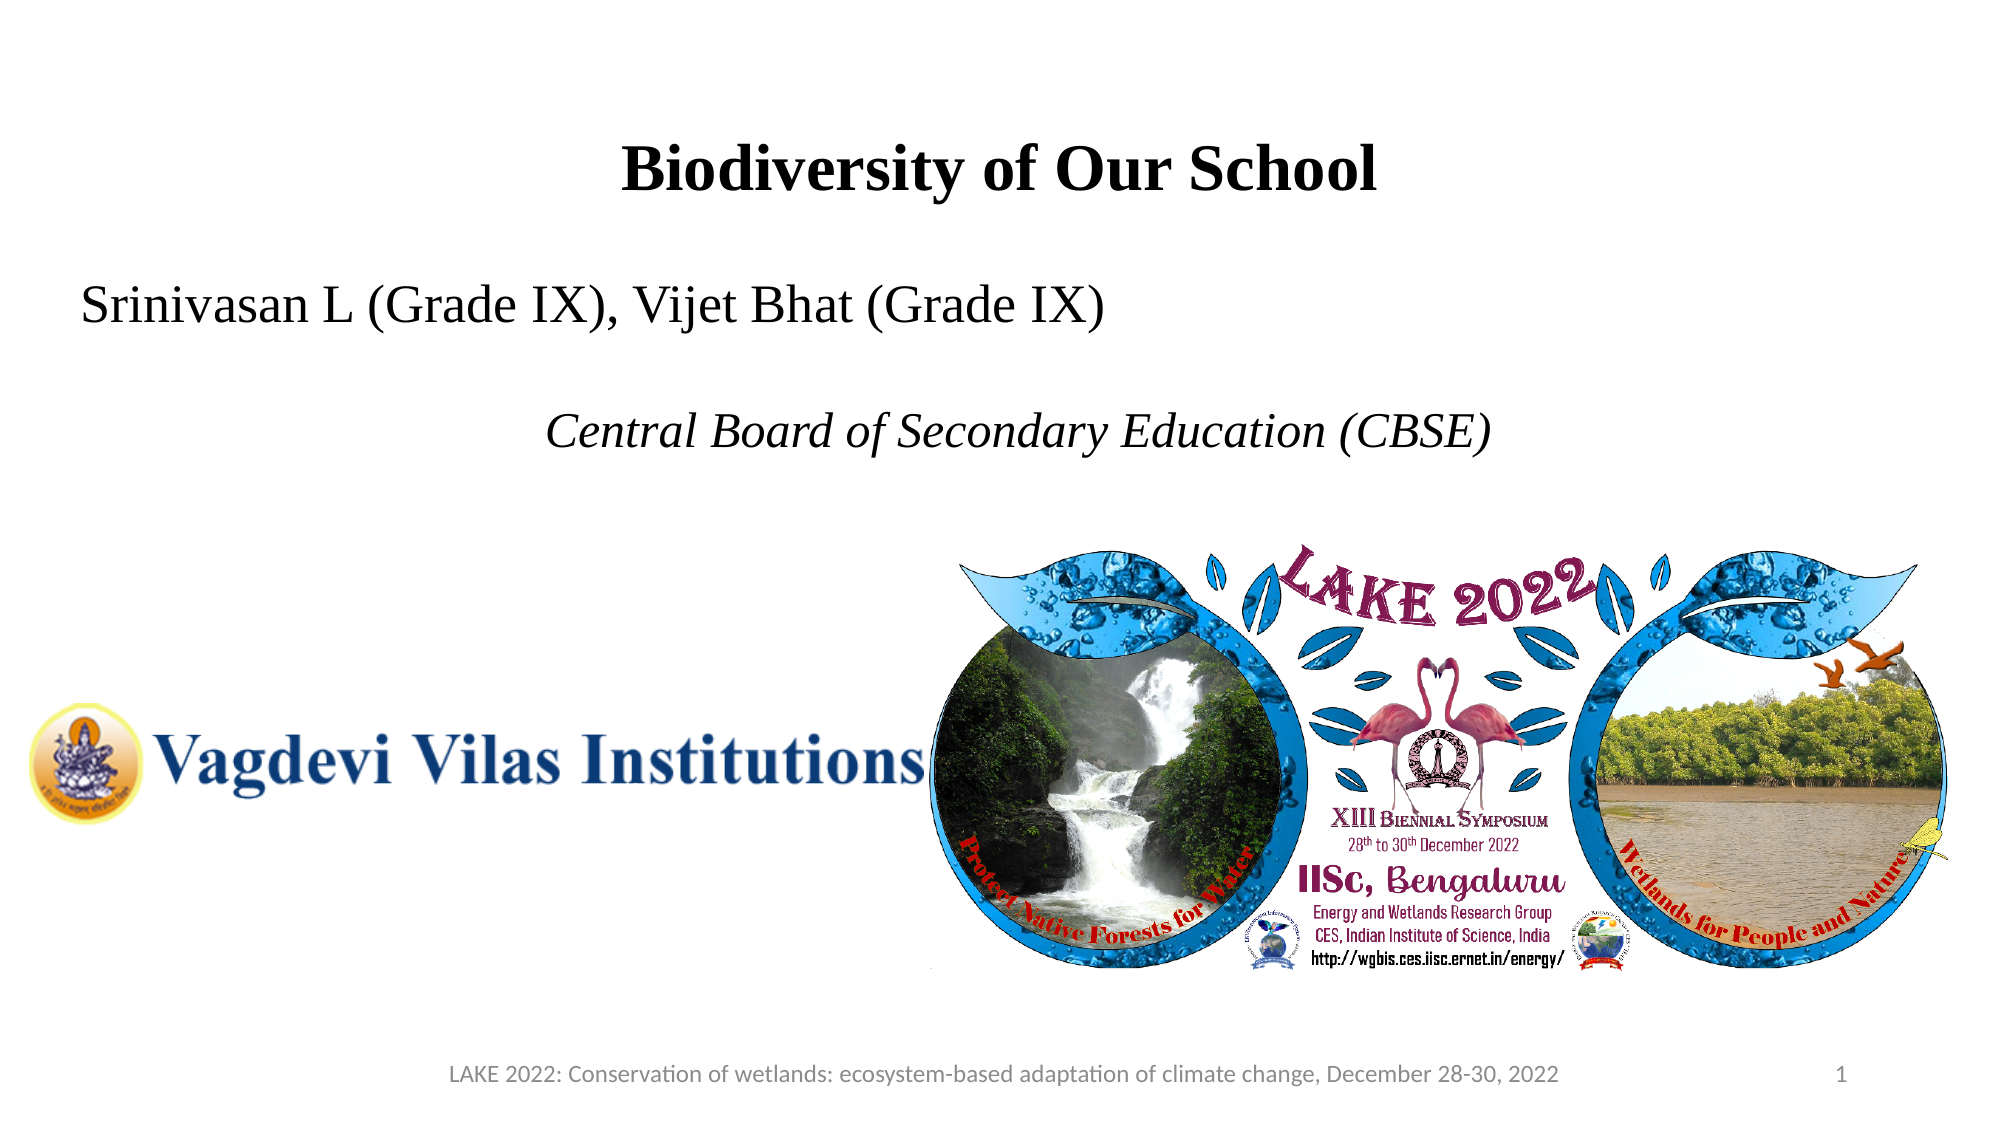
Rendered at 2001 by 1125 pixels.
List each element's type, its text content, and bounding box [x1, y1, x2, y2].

title Biodiversity of Our School [137, 59, 1863, 260]
footer LAKE 2022: Conservation of wetlands: ecosystem-based adaptation of climate change, December 28-30, 2022 [415, 1042, 1412, 1103]
picture [928, 542, 1960, 980]
slide_number 1 [1412, 1042, 1863, 1103]
text_box Srinivasan L (Grade IX), Vijet Bhat (Grade IX) [65, 260, 1946, 341]
picture [29, 703, 924, 826]
text_box Central Board of Secondary Education (CBSE) [91, 390, 1946, 466]
